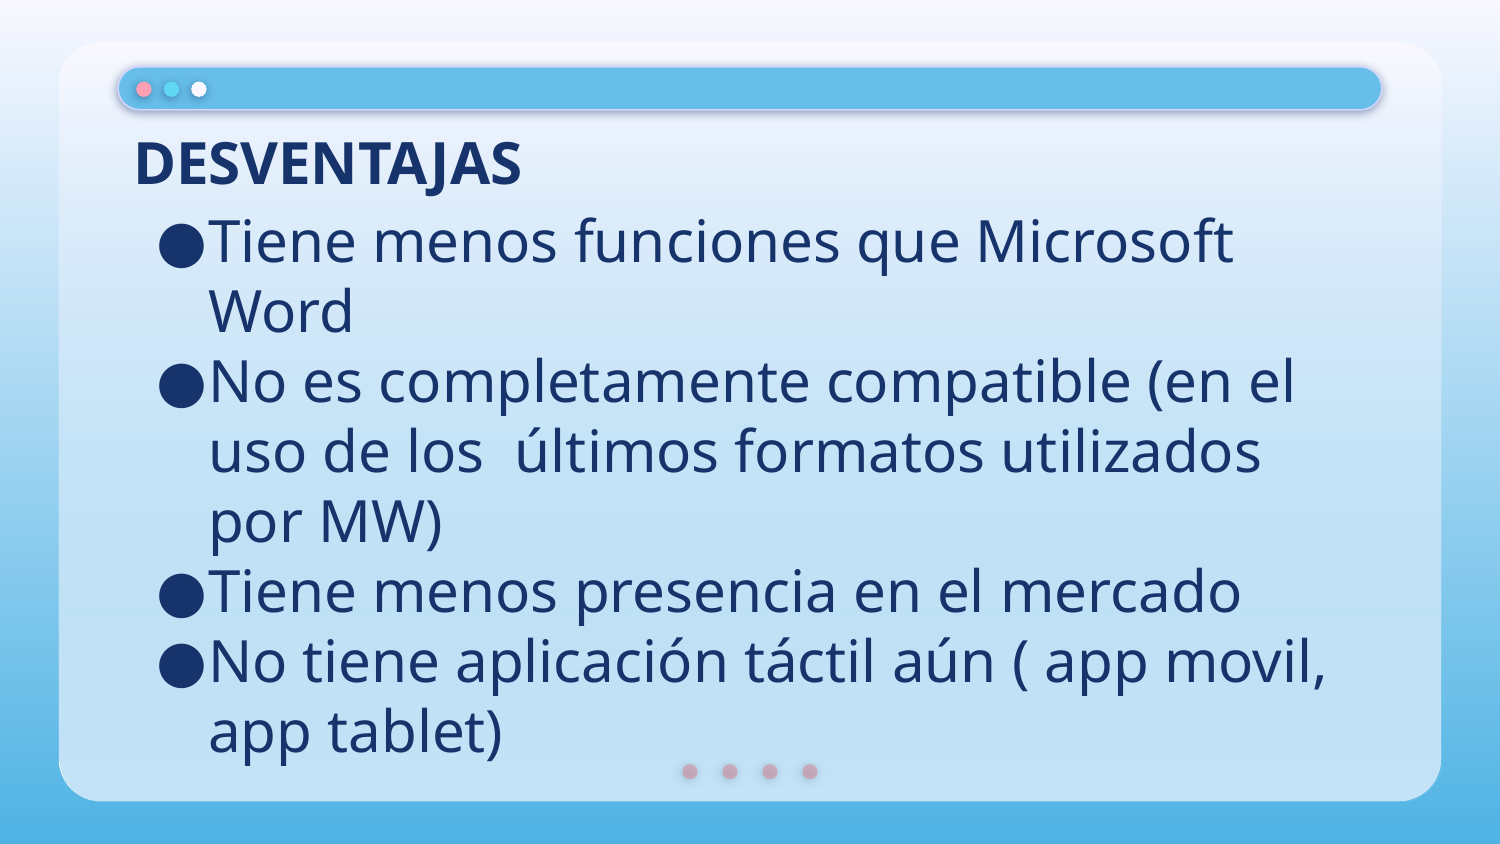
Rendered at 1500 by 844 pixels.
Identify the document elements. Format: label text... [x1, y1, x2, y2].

title DESVENTAJAS [118, 113, 1382, 189]
list Tiene menos funciones que Microsoft Word No es completamente compatible (en el uso de los últimos formatos utilizados por MW) Tiene menos presencia en el mercado No tiene aplicación táctil aún ( app movil, app tablet) [118, 189, 1382, 756]
